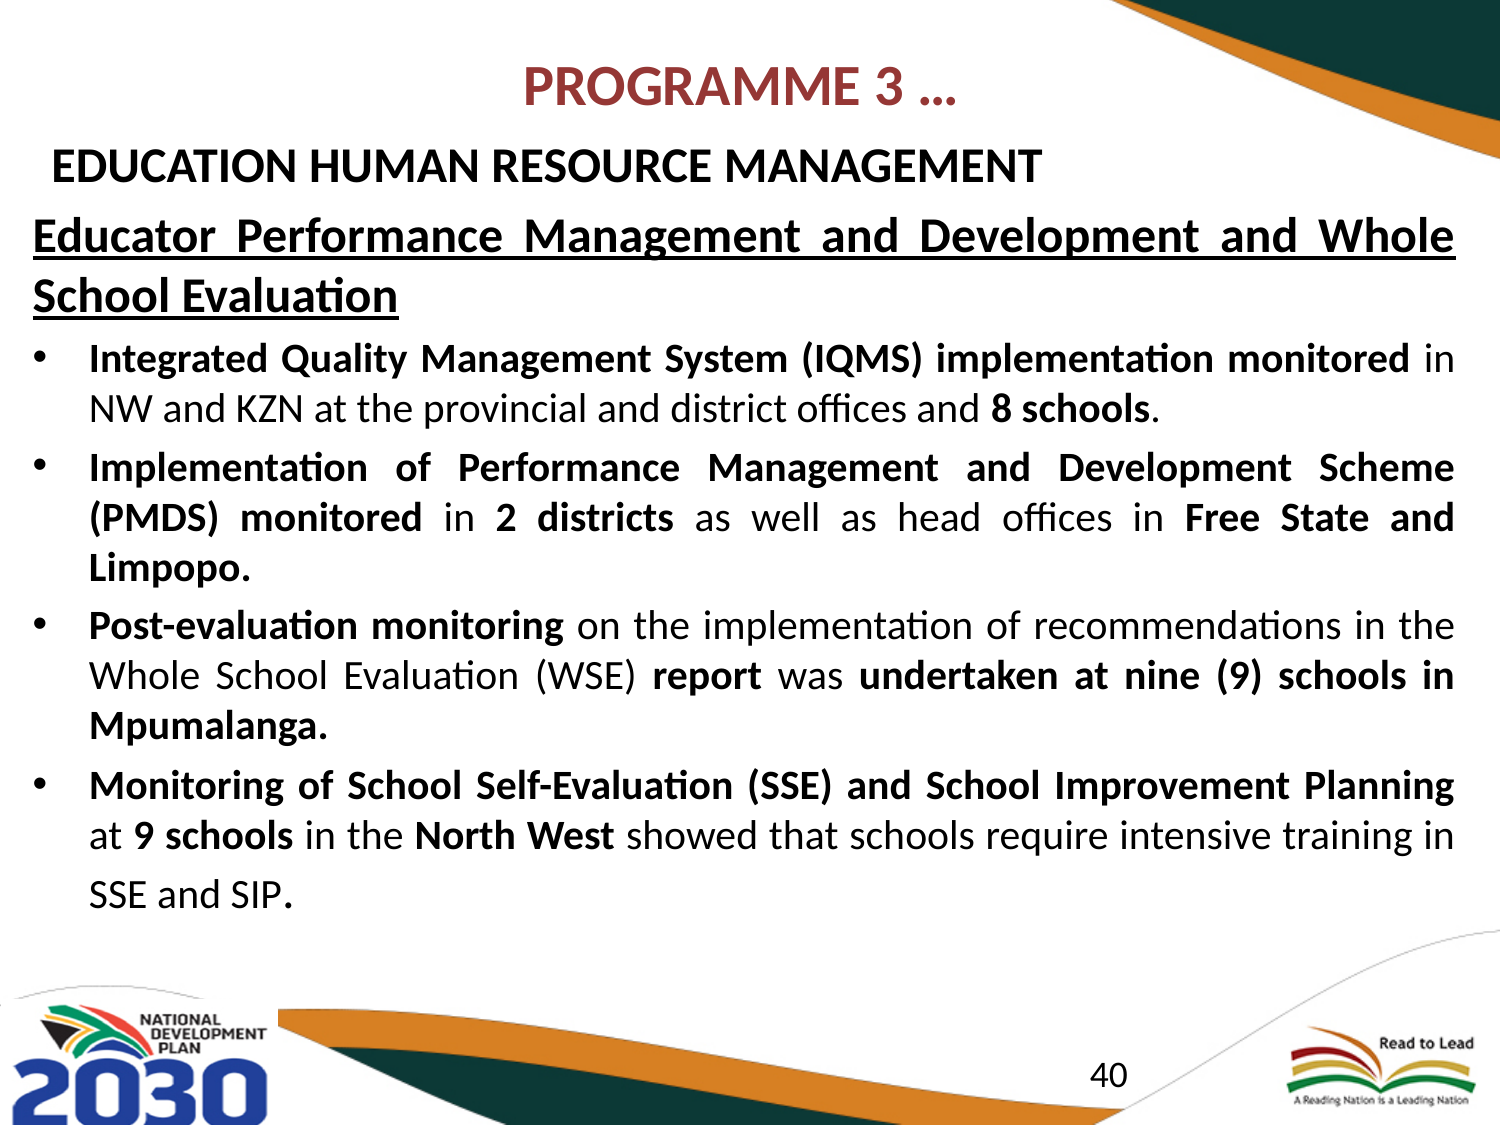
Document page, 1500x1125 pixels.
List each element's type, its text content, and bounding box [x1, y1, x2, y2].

picture [0, 0, 1500, 1125]
title PROGRAMME 3 … [82, 7, 1400, 125]
list EDUCATION HUMAN RESOURCE MANAGEMENT Educator Performance Management and Development and Whole School Evaluation Integrated Quality Management System (IQMS) implementation monitored in NW and KZN at the provincial and district offices and 8 schools. Implementation of Performance Management and Development Scheme (PMDS) monitored in 2 districts as well as head offices in Free State and Limpopo. Post-evaluation monitoring on the implementation of recommendations in the Whole School Evaluation (WSE) report was undertaken at nine (9) schools in Mpumalanga. Monitoring of School Self-Evaluation (SSE) and School Improvement Planning at 9 schools in the North West showed that schools require intensive training in SSE and SIP. [17, 125, 1471, 1053]
slide_number 40 [1074, 1042, 1425, 1103]
